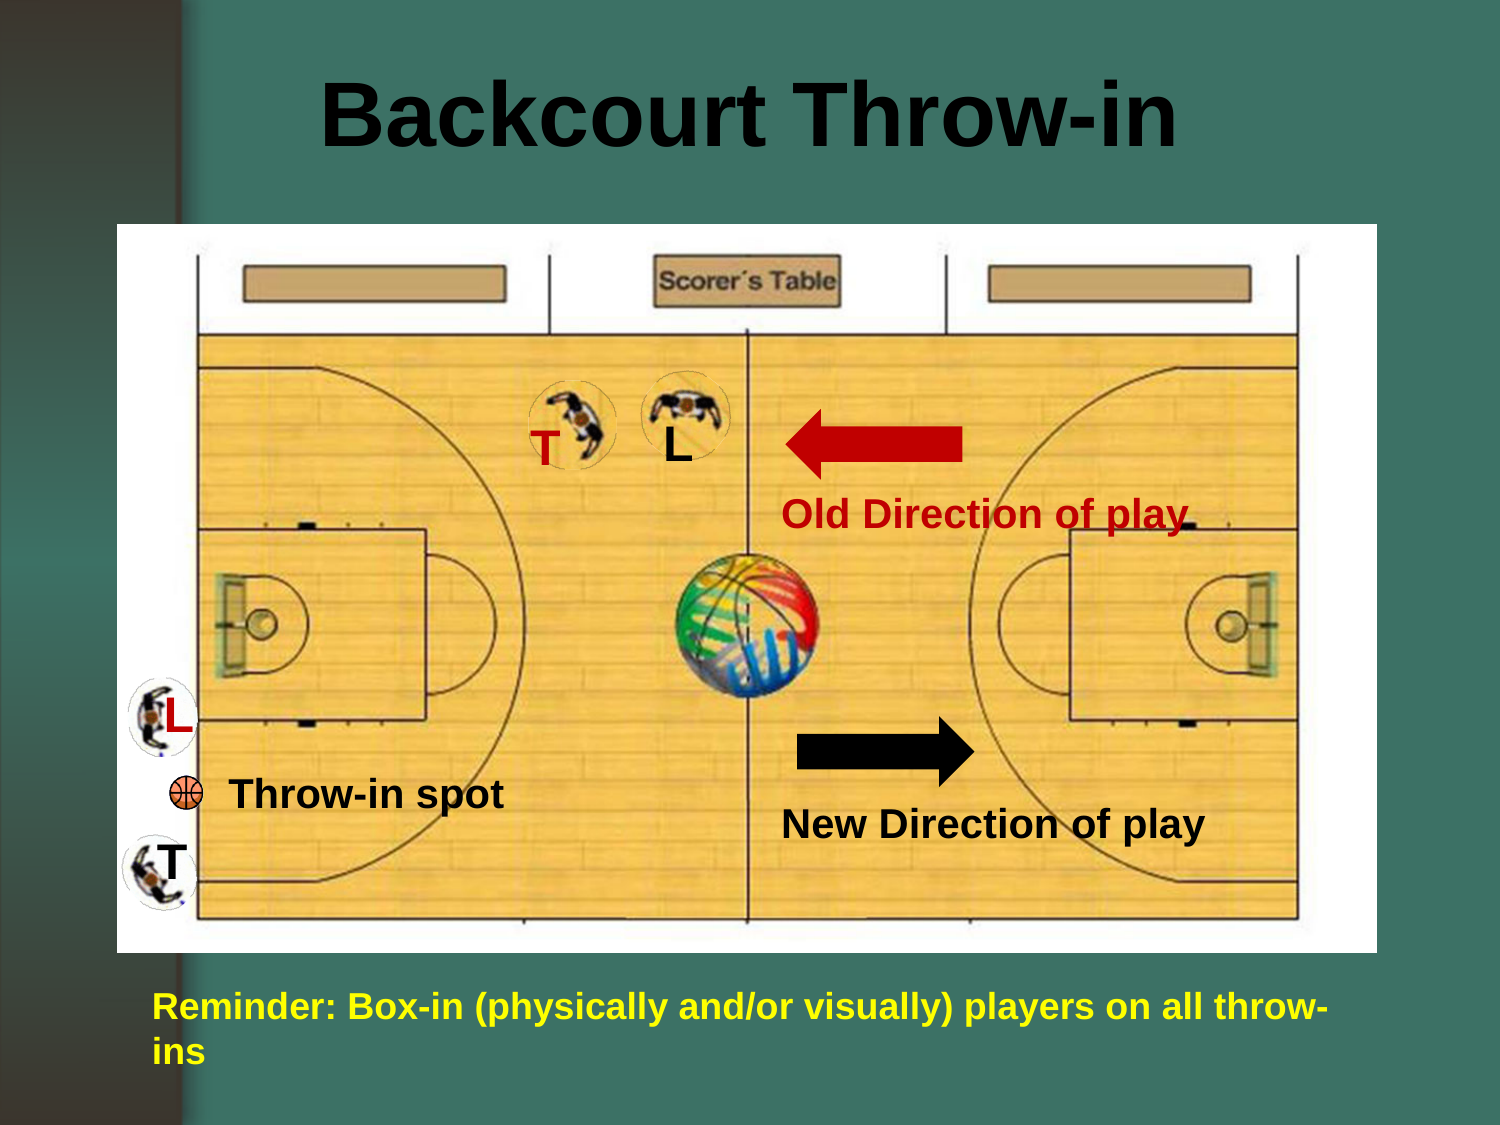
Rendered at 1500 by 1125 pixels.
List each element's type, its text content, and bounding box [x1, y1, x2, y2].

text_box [622, 353, 748, 478]
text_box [522, 380, 618, 481]
picture [0, 0, 1500, 1125]
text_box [107, 819, 212, 925]
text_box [124, 675, 216, 759]
title Backcourt Throw-in [74, 44, 1426, 176]
text_box Reminder: Box-in (physically and/or visually) players on all throw-ins [144, 974, 1350, 1080]
